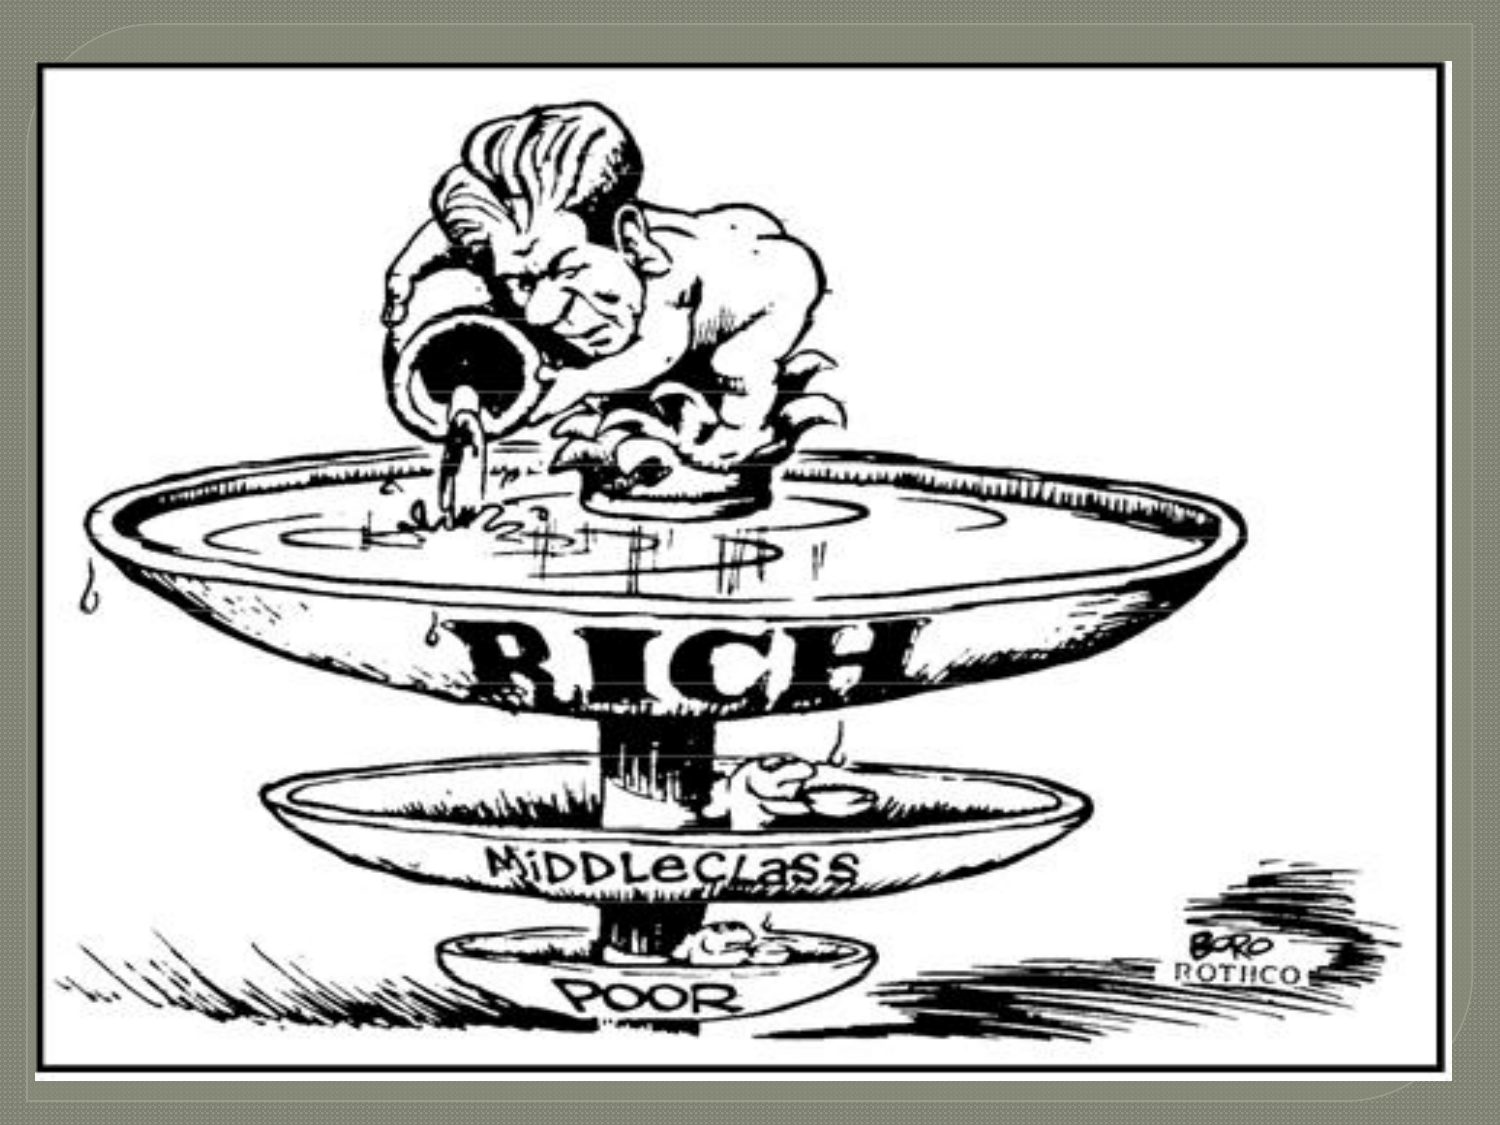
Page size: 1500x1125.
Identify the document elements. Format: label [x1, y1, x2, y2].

picture [35, 61, 1453, 1081]
